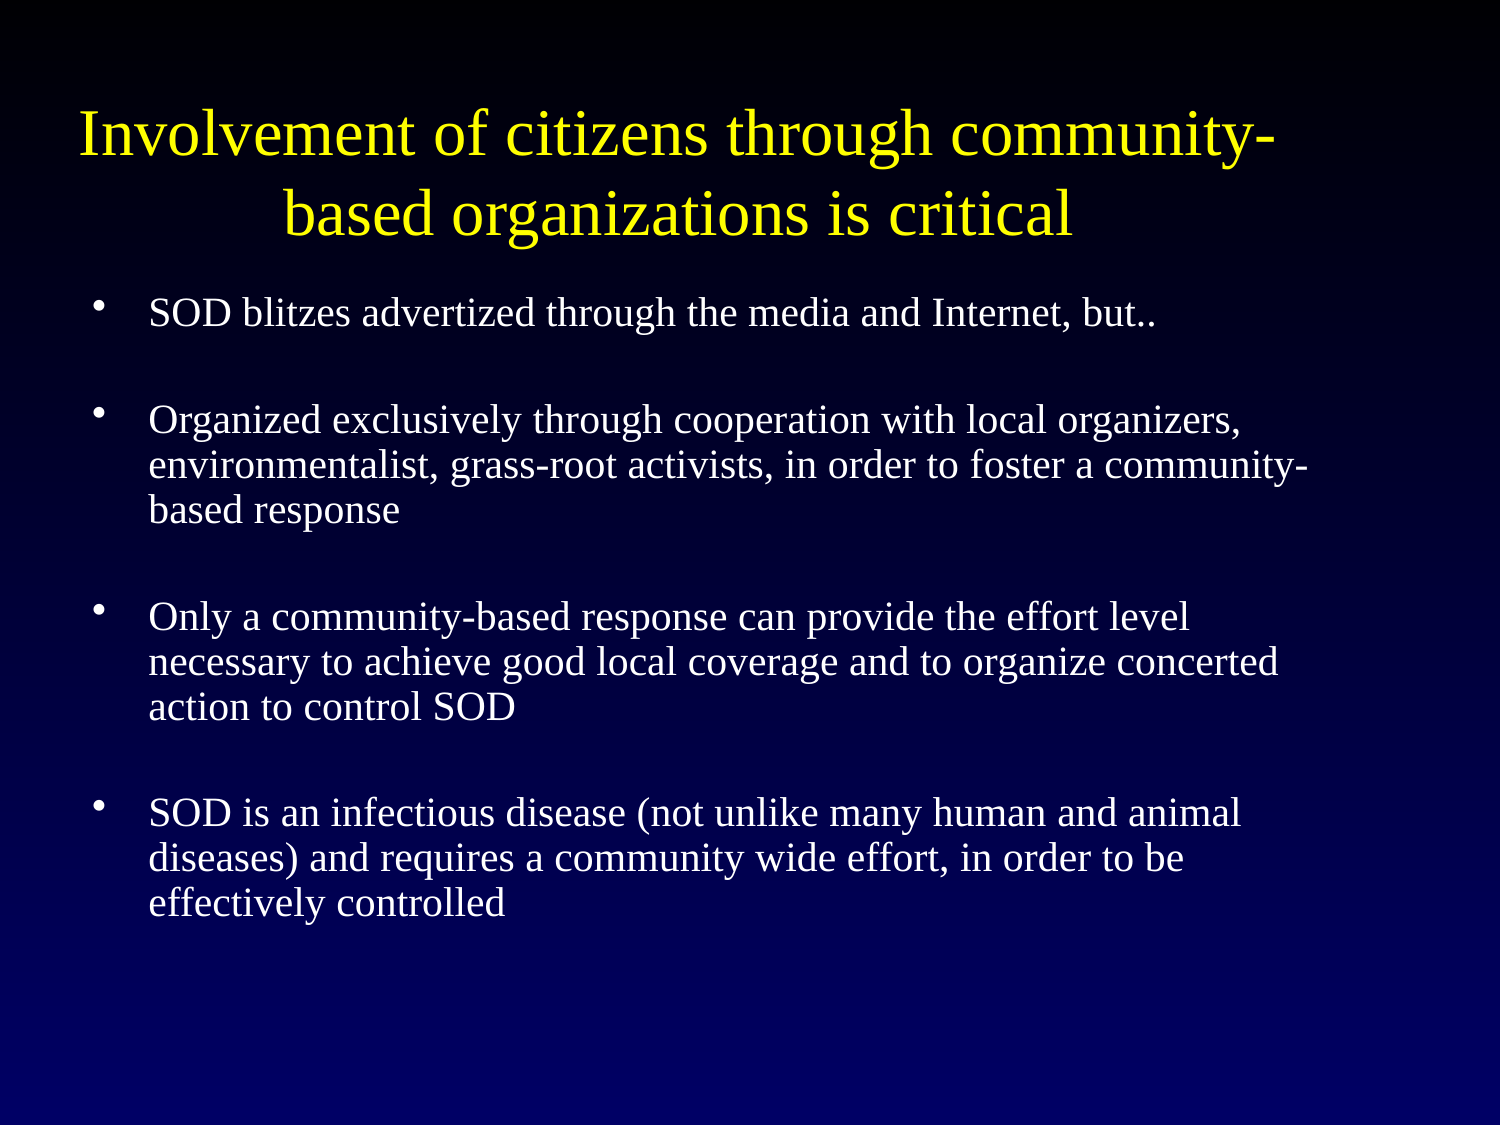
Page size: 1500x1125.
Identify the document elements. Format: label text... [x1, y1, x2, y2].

list SOD blitzes advertized through the media and Internet, but.. Organized exclusively through cooperation with local organizers, environmentalist, grass-root activists, in order to foster a community-based response Only a community-based response can provide the effort level necessary to achieve good local coverage and to organize concerted action to control SOD SOD is an infectious disease (not unlike many human and animal diseases) and requires a community wide effort, in order to be effectively controlled [77, 283, 1353, 1017]
title Involvement of citizens through community-based organizations is critical [41, 75, 1317, 263]
